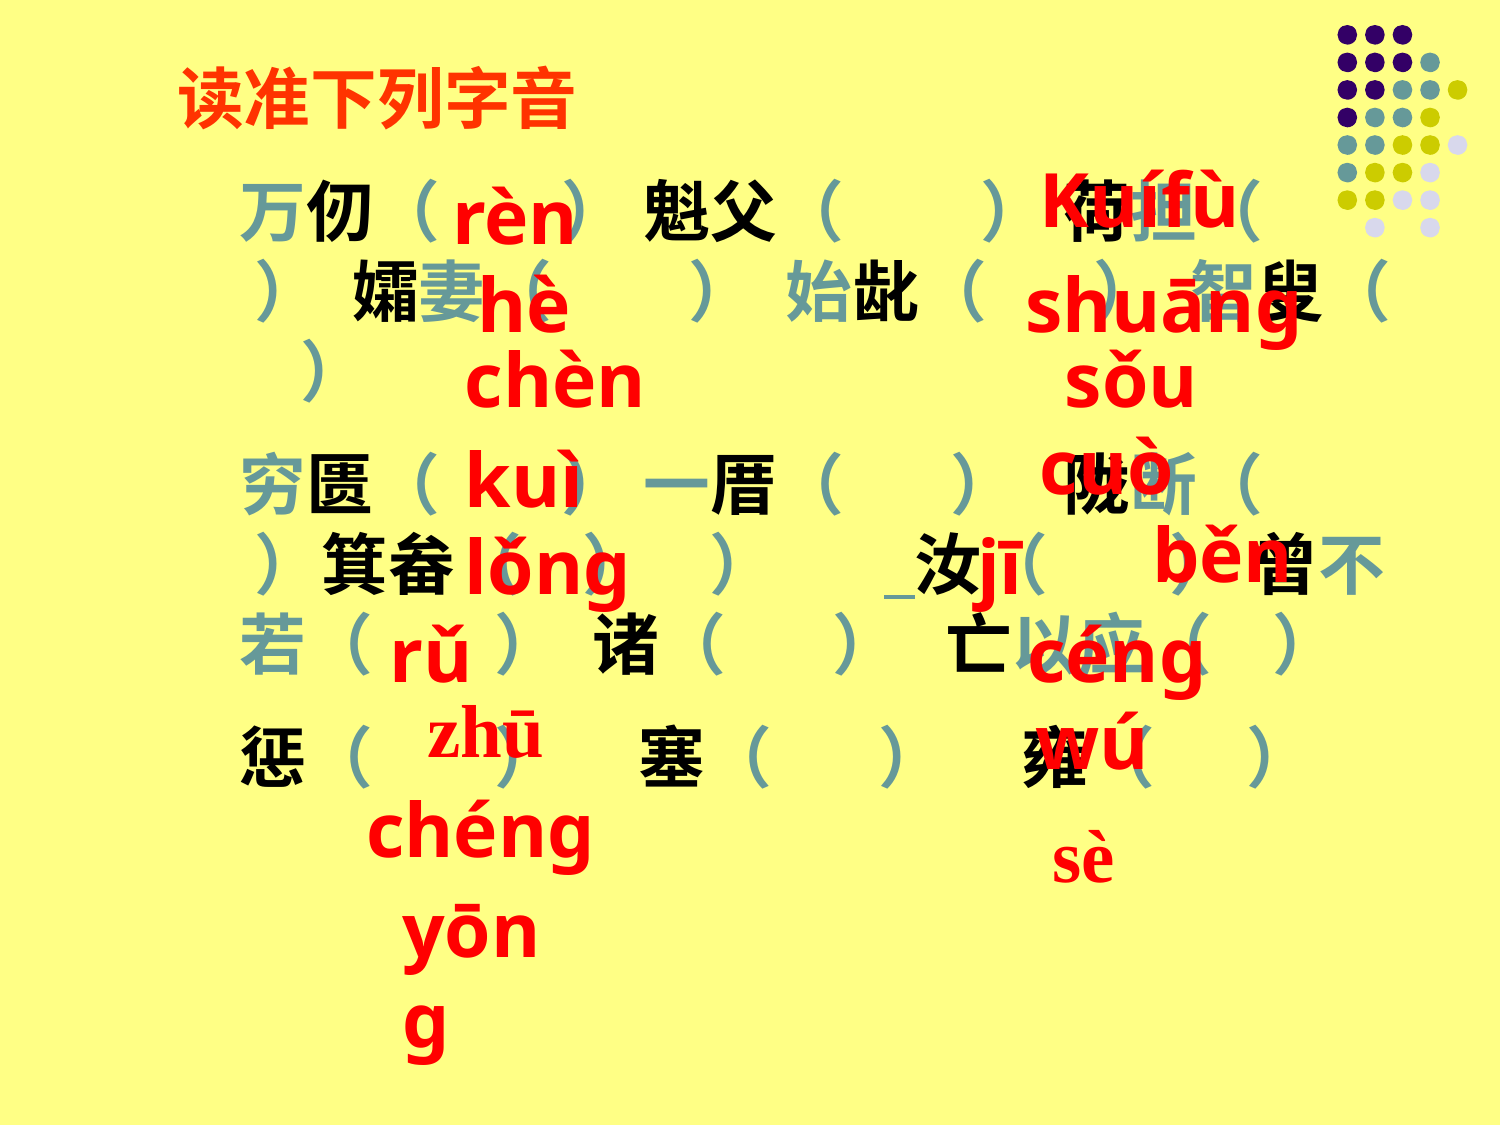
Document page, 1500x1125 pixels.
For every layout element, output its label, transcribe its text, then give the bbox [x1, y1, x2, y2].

text_box cuò [1025, 412, 1375, 518]
text_box rèn [437, 162, 738, 268]
text_box sǒu [1049, 324, 1350, 412]
text_box hè [462, 268, 713, 355]
text_box céng [1012, 599, 1338, 705]
text_box sè [1037, 799, 1150, 905]
text_box Kuífù [1025, 145, 1425, 250]
text_box yōng [387, 880, 600, 1070]
text_box kuì [450, 424, 625, 512]
text_box jī [962, 512, 1113, 618]
text_box lǒng [449, 512, 688, 618]
text_box wú [1020, 687, 1164, 793]
text_box 读准下列字音 [162, 49, 913, 145]
text_box chéng [351, 774, 610, 880]
text_box 万仞（ ） 魁父（ ） 荷担（ ） 孀妻（ ） 始龀（ ） 智叟（ ） 穷匮（ ） 一厝（ ） 陇断（ ）箕畚（ ） ） 汝（ ） 曾不若（ ） 诸（ ） 亡以应（ ） 惩（ ） 塞（ ） 雍（ ） [550, 162, 1438, 804]
text_box 万仞（ ） 魁父（ ） 荷担（ ） 孀妻（ ） 始龀（ ） 智叟（ ） 穷匮（ ） 一厝（ ） 陇断（ ）箕畚（ ） ） 汝（ ） 曾不若（ ） 诸（ ） 亡以应（ ） 惩（ ） 塞（ ） 雍（ ） [224, 162, 462, 804]
text_box chèn [450, 324, 700, 430]
text_box běn [1137, 499, 1375, 605]
text_box zhū [412, 674, 588, 774]
text_box rǔ [375, 599, 550, 705]
text_box shuāng [1010, 249, 1318, 355]
